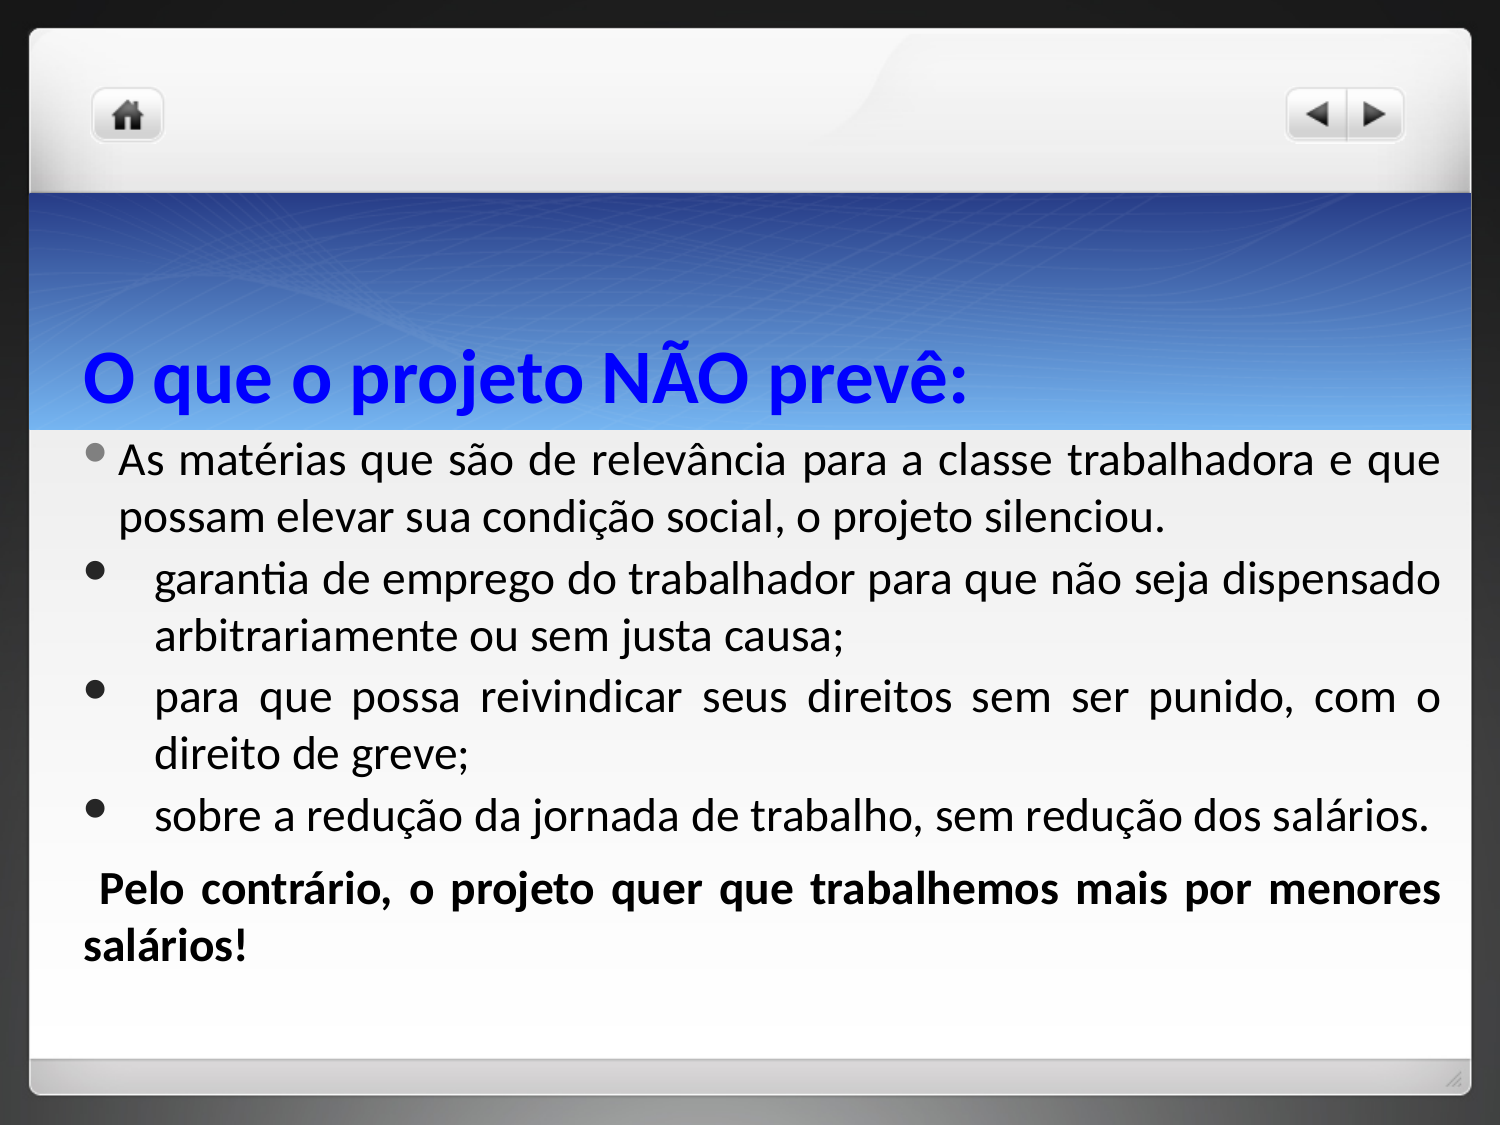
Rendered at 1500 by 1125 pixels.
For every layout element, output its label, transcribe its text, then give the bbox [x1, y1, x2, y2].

picture [0, 0, 1500, 1125]
list As matérias que são de relevância para a classe trabalhadora e que possam elevar sua condição social, o projeto silenciou. garantia de emprego do trabalhador para que não seja dispensado arbitrariamente ou sem justa causa; para que possa reivindicar seus direitos sem ser punido, com o direito de greve; sobre a redução da jornada de trabalho, sem redução dos salários. Pelo contrário, o projeto quer que trabalhemos mais por menores salários! [68, 420, 1459, 1025]
title O que o projeto NÃO prevê: [68, 238, 1432, 420]
